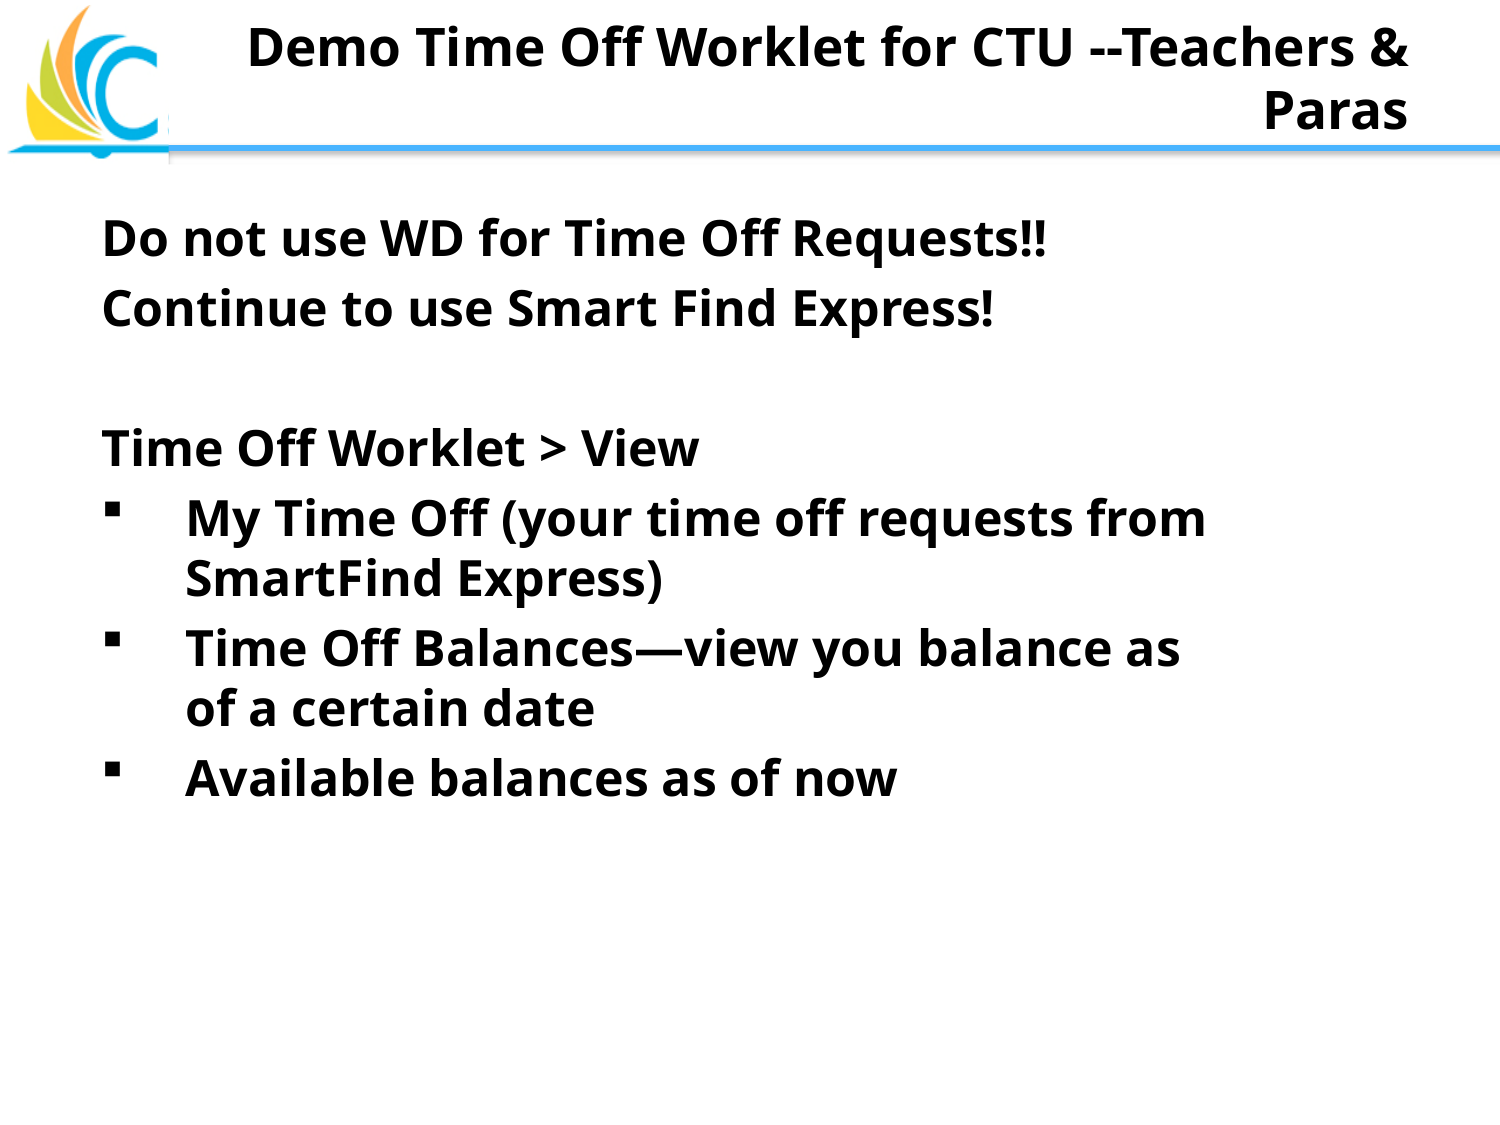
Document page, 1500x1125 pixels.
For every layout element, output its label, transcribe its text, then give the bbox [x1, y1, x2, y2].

text_box Do not use WD for Time Off Requests!! Continue to use Smart Find Express! Time Off Worklet > View My Time Off (your time off requests from SmartFind Express) Time Off Balances—view you balance as of a certain date Available balances as of now [86, 198, 1233, 921]
title Demo Time Off Worklet for CTU --Teachers & Paras [198, 5, 1424, 149]
